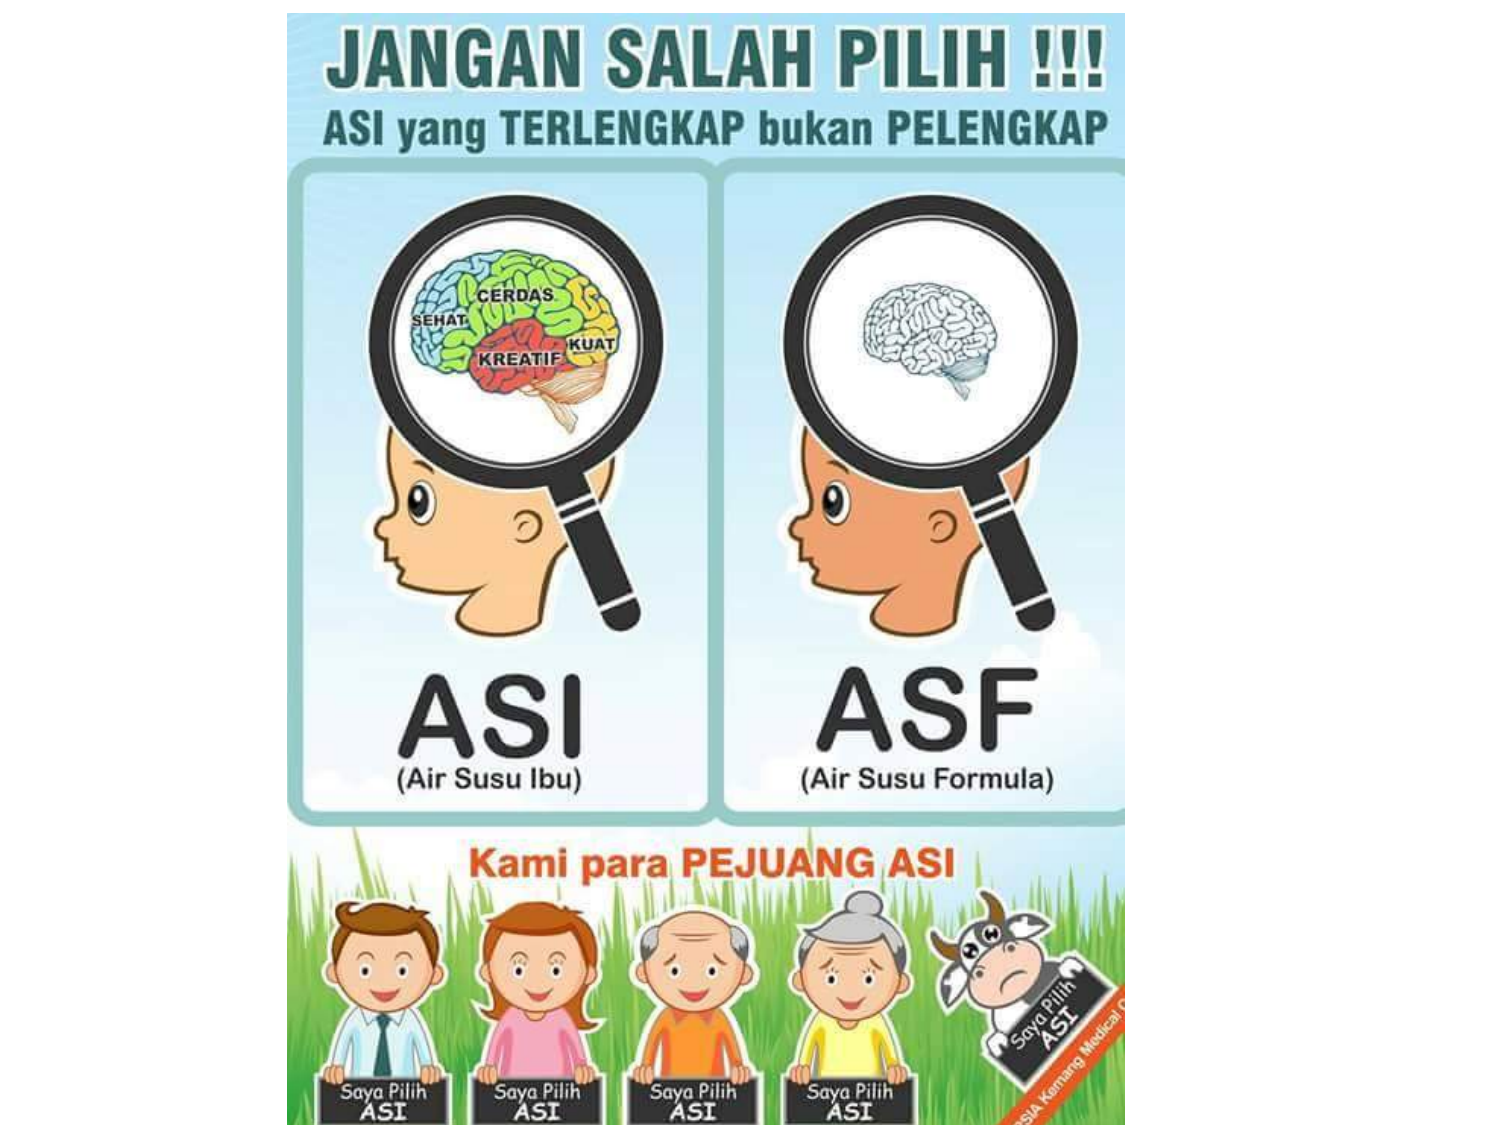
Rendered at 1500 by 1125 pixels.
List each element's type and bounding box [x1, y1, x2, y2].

list [287, 13, 1126, 1125]
